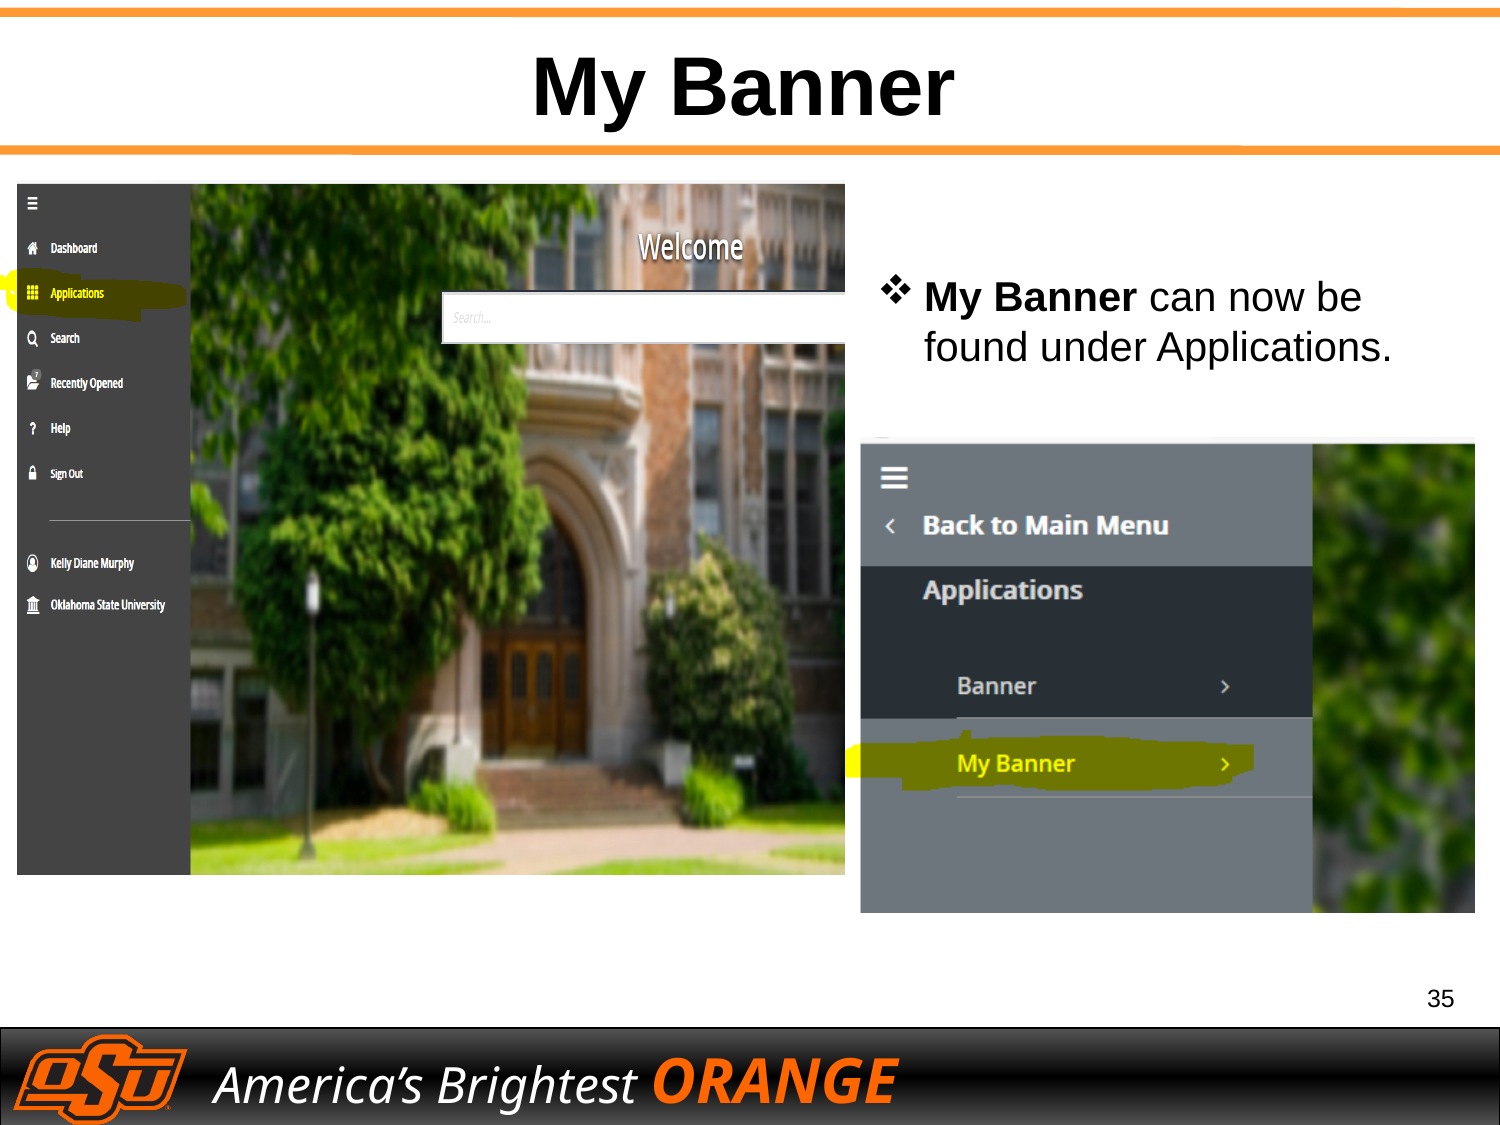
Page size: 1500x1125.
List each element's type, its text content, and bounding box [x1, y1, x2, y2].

picture [0, 179, 1476, 913]
title My Banner [12, 24, 1475, 145]
picture [12, 1034, 188, 1125]
text_box My Banner can now be found under Applications. [862, 262, 1488, 378]
